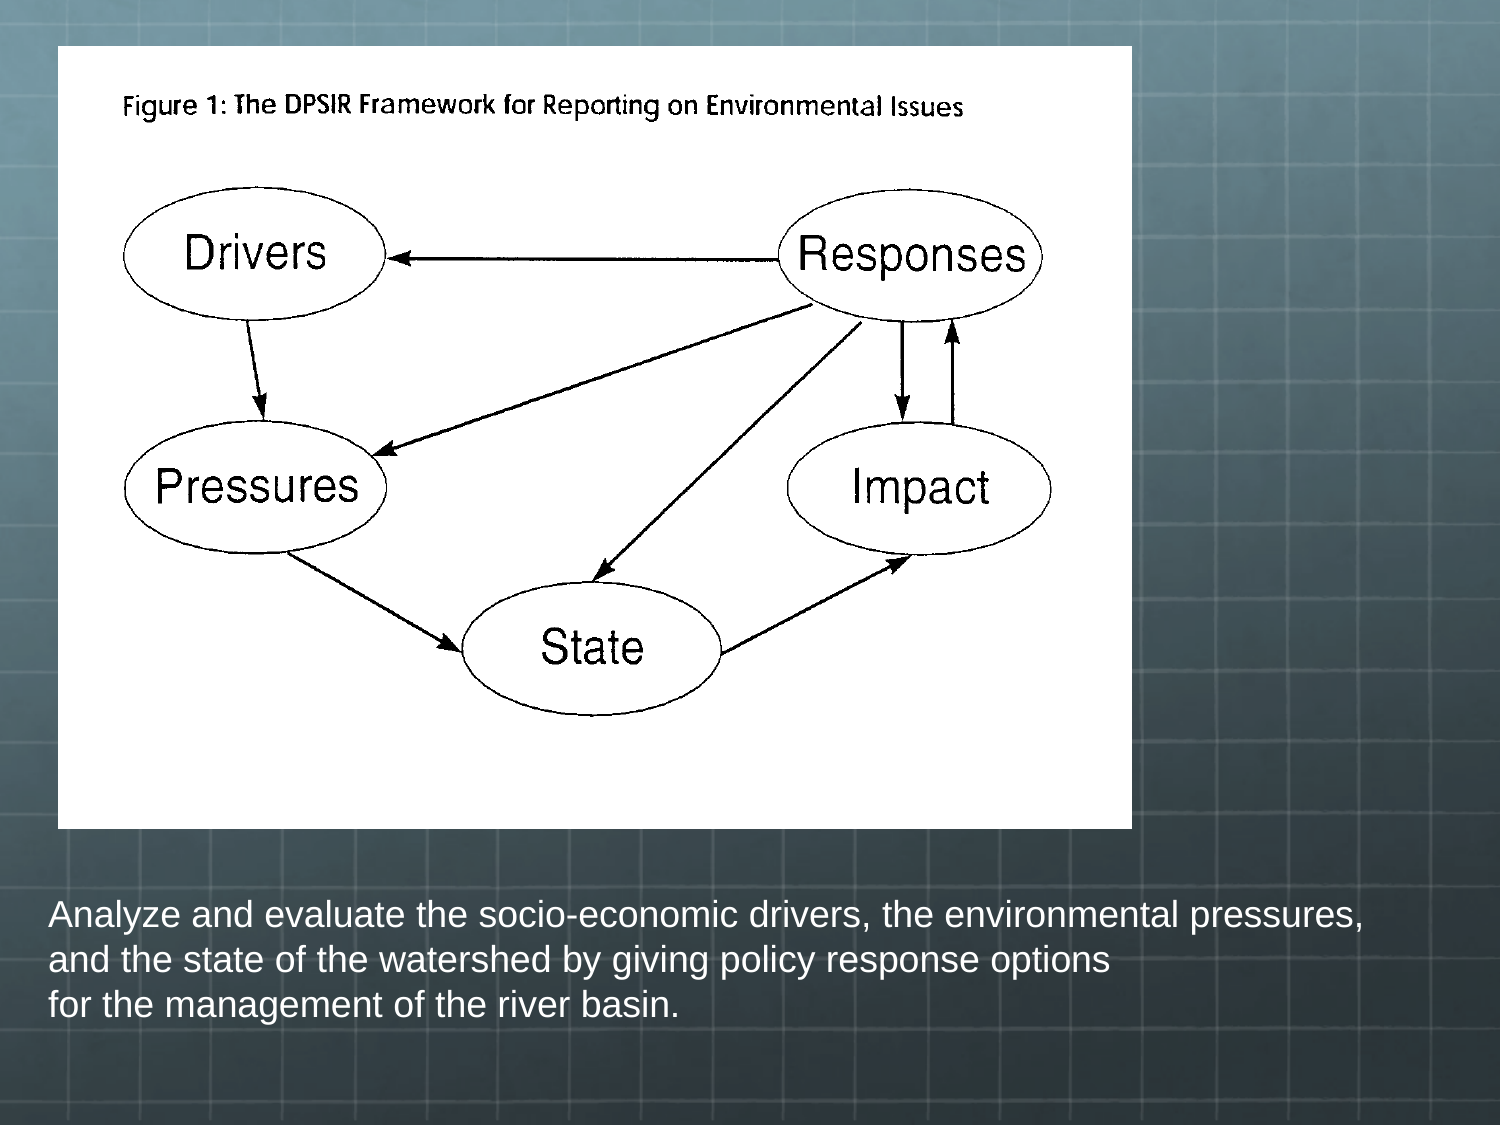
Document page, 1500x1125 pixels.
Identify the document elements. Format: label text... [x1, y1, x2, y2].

text_box Analyze and evaluate the socio-economic drivers, the environmental pressures, and the state of the watershed by giving policy response options for the management of the river basin. [33, 882, 1391, 1078]
picture [0, 0, 1500, 1125]
